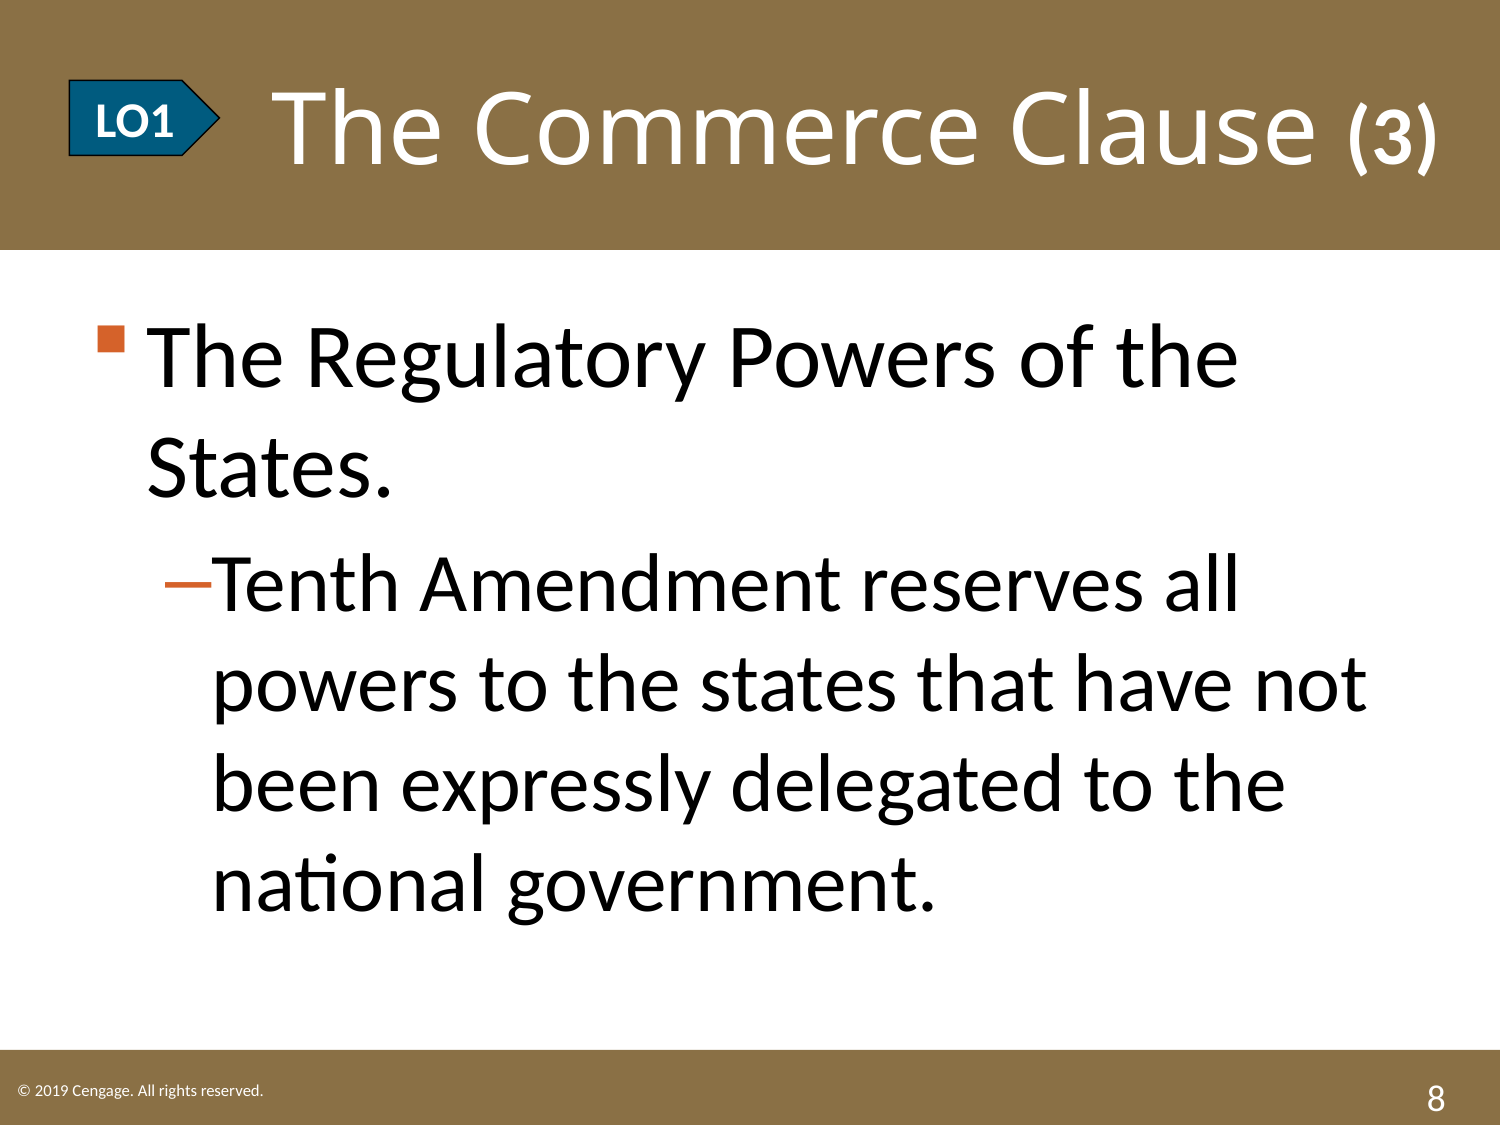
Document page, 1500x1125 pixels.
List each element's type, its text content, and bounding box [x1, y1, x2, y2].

slide_number 8 [1110, 1074, 1461, 1119]
text_box LO1 [69, 80, 220, 156]
title LO1 The Commerce Clause (3) [0, 0, 1500, 251]
list The Regulatory Powers of the States. Tenth Amendment reserves all powers to the states that have not been expressly delegated to the national government. [75, 287, 1463, 1031]
